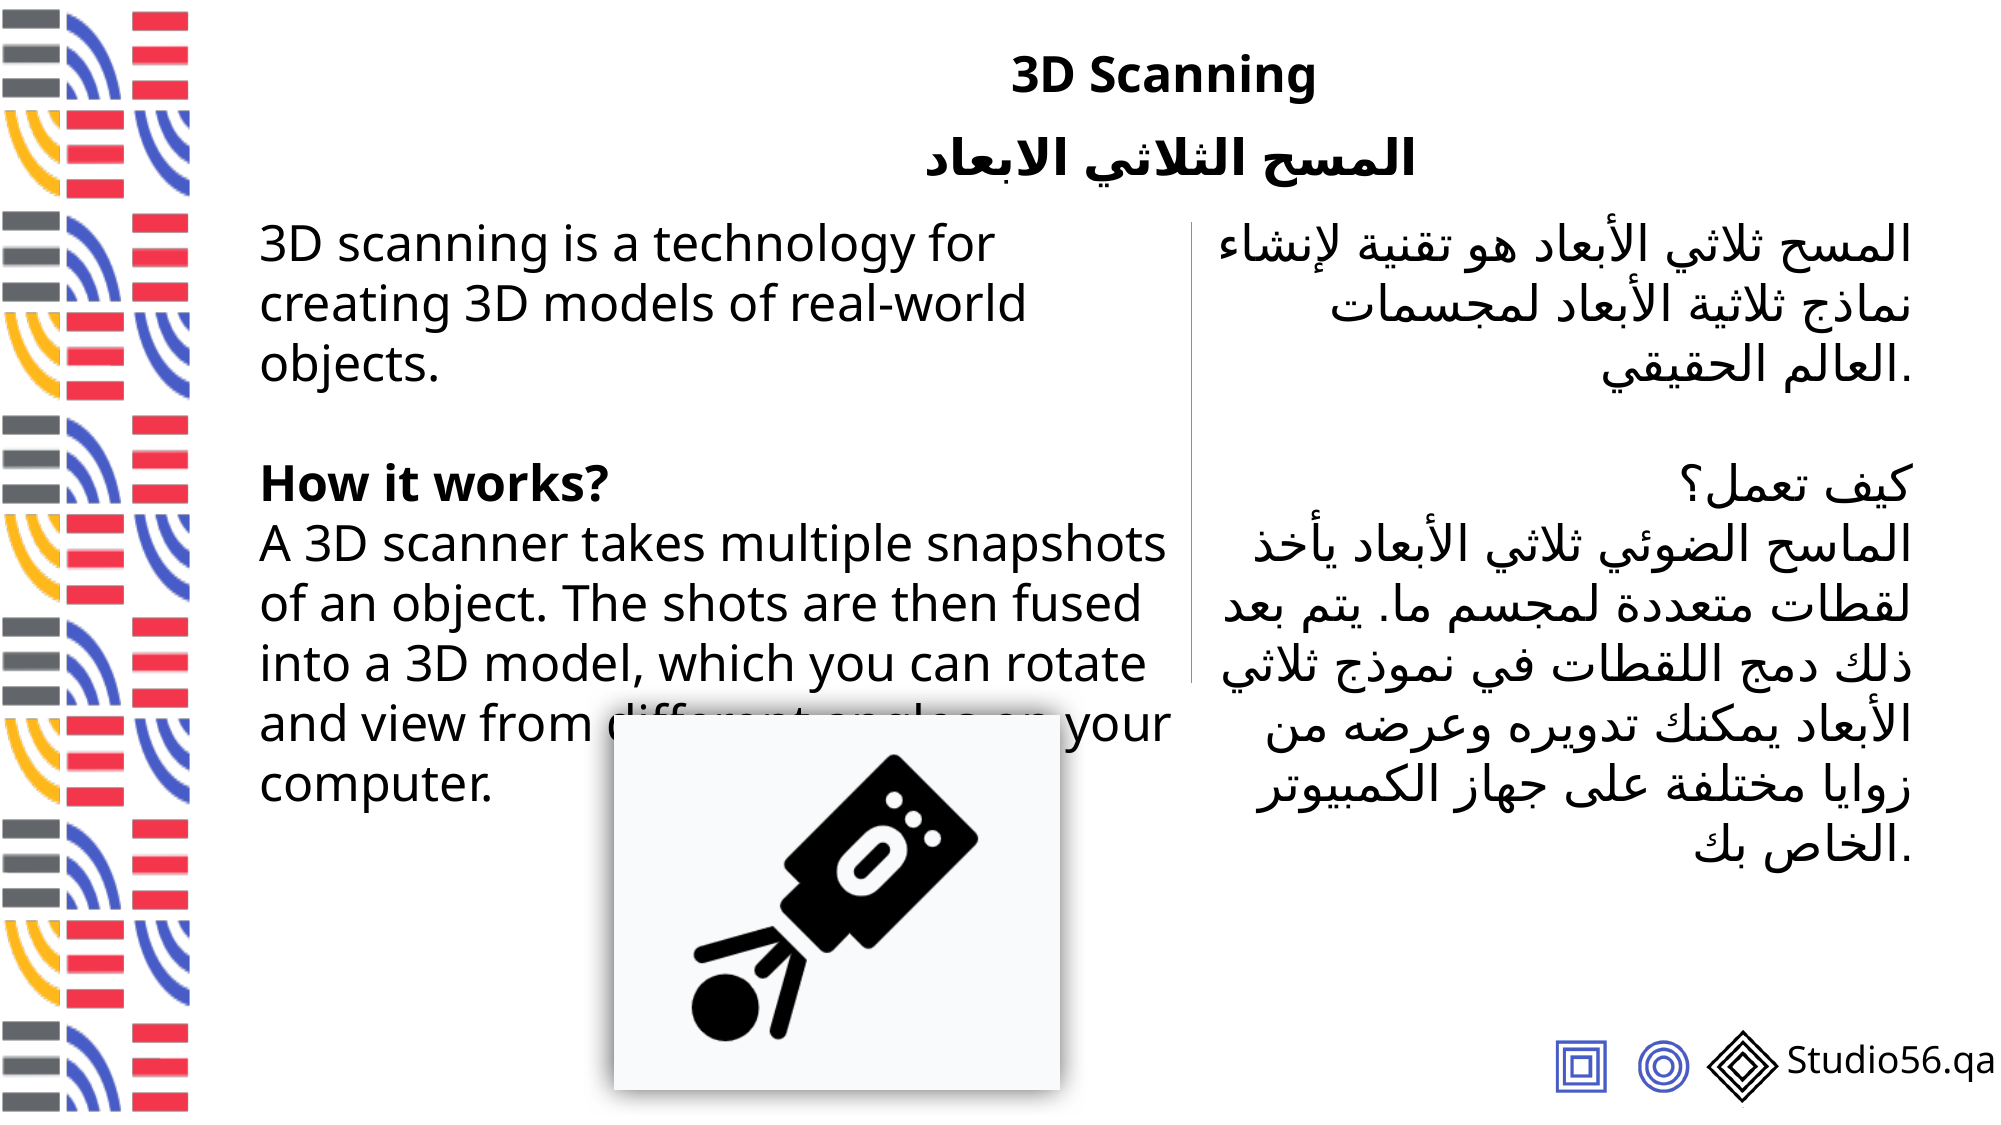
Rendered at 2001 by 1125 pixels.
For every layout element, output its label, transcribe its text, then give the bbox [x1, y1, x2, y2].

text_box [1551, 1029, 1784, 1108]
picture [614, 715, 1060, 1090]
text_box المسح ثلاثي الأبعاد هو تقنية لإنشاء نماذج ثلاثية الأبعاد لمجسمات العالم الحقيقي. كيف تعمل؟ الماسح الضوئي ثلاثي الأبعاد يأخذ لقطات متعددة لمجسم ما. يتم بعد ذلك دمج اللقطات في نموذج ثلاثي الأبعاد يمكنك تدويره وعرضه من زوايا مختلفة على جهاز الكمبيوتر الخاص بك. [1184, 204, 1929, 879]
text_box المسح الثلاثي الابعاد [523, 118, 1820, 194]
text_box Studio56.qa [1784, 1029, 2000, 1089]
picture [0, 0, 192, 1117]
text_box 3D Scanning [455, 35, 1888, 170]
text_box 3D scanning is a technology for creating 3D models of real-world objects. How it works? A 3D scanner takes multiple snapshots of an object. The shots are then fused into a 3D model, which you can rotate and view from different angles on your computer. [244, 204, 1213, 819]
